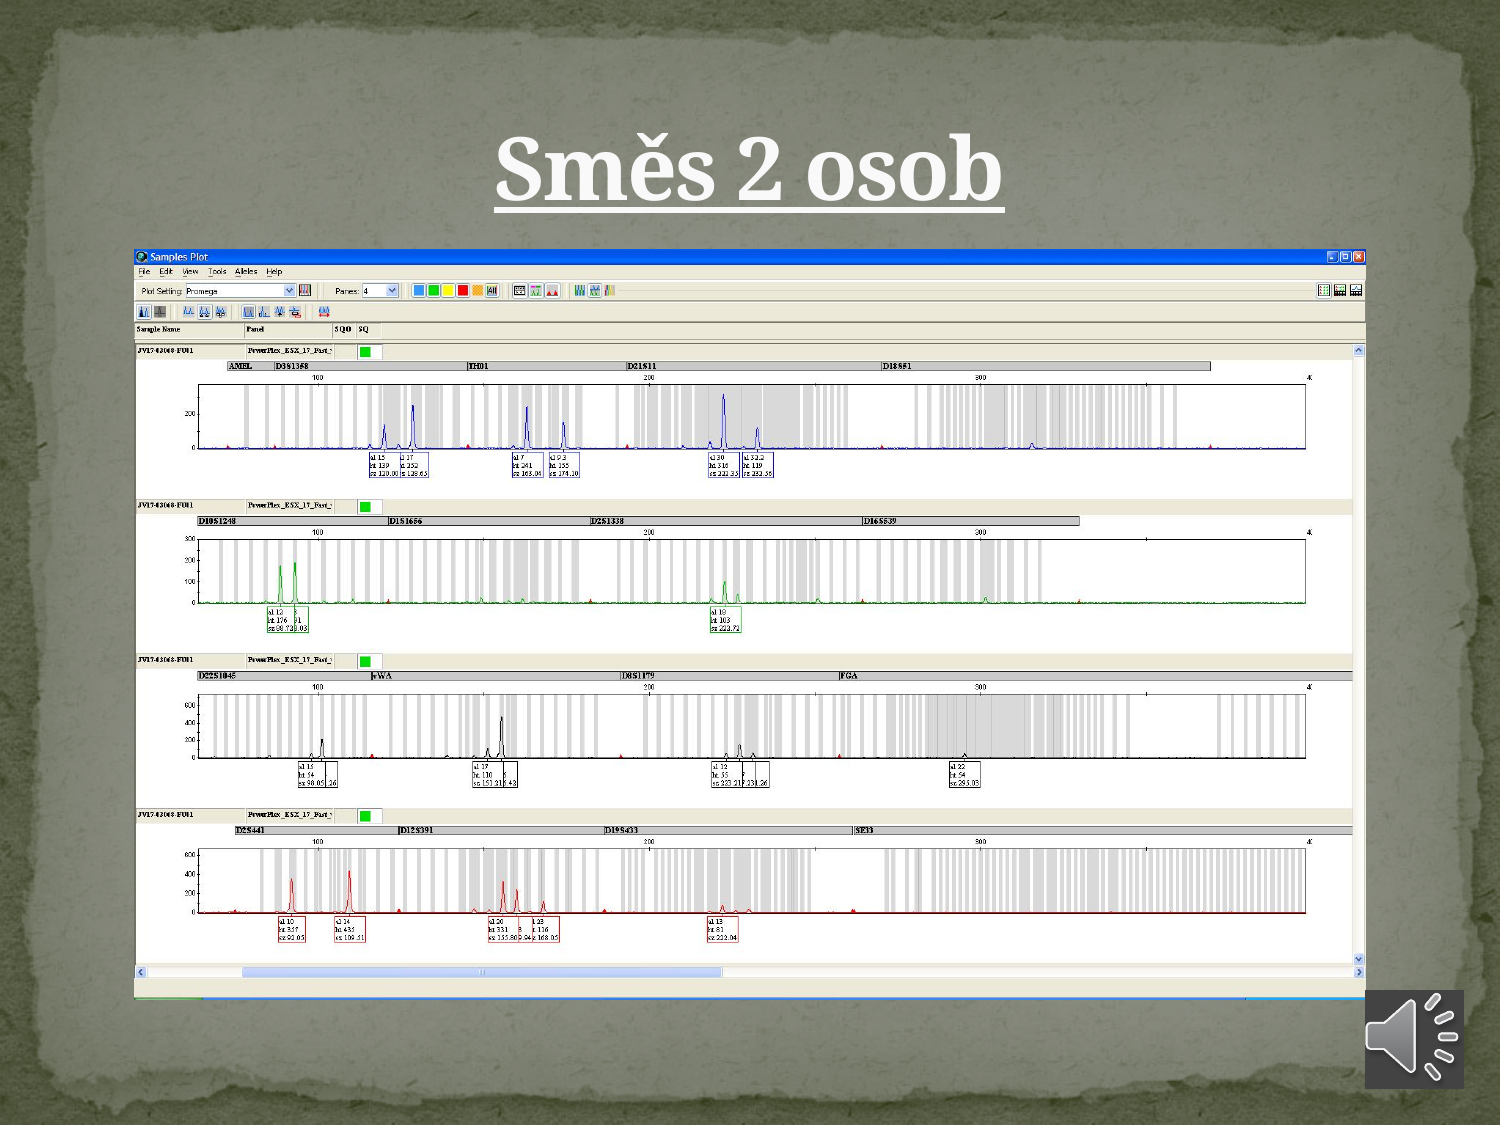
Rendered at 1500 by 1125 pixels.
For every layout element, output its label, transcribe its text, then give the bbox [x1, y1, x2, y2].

picture [1365, 990, 1464, 1089]
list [137, 252, 1364, 998]
title Směs 2 osob [74, 24, 1425, 225]
